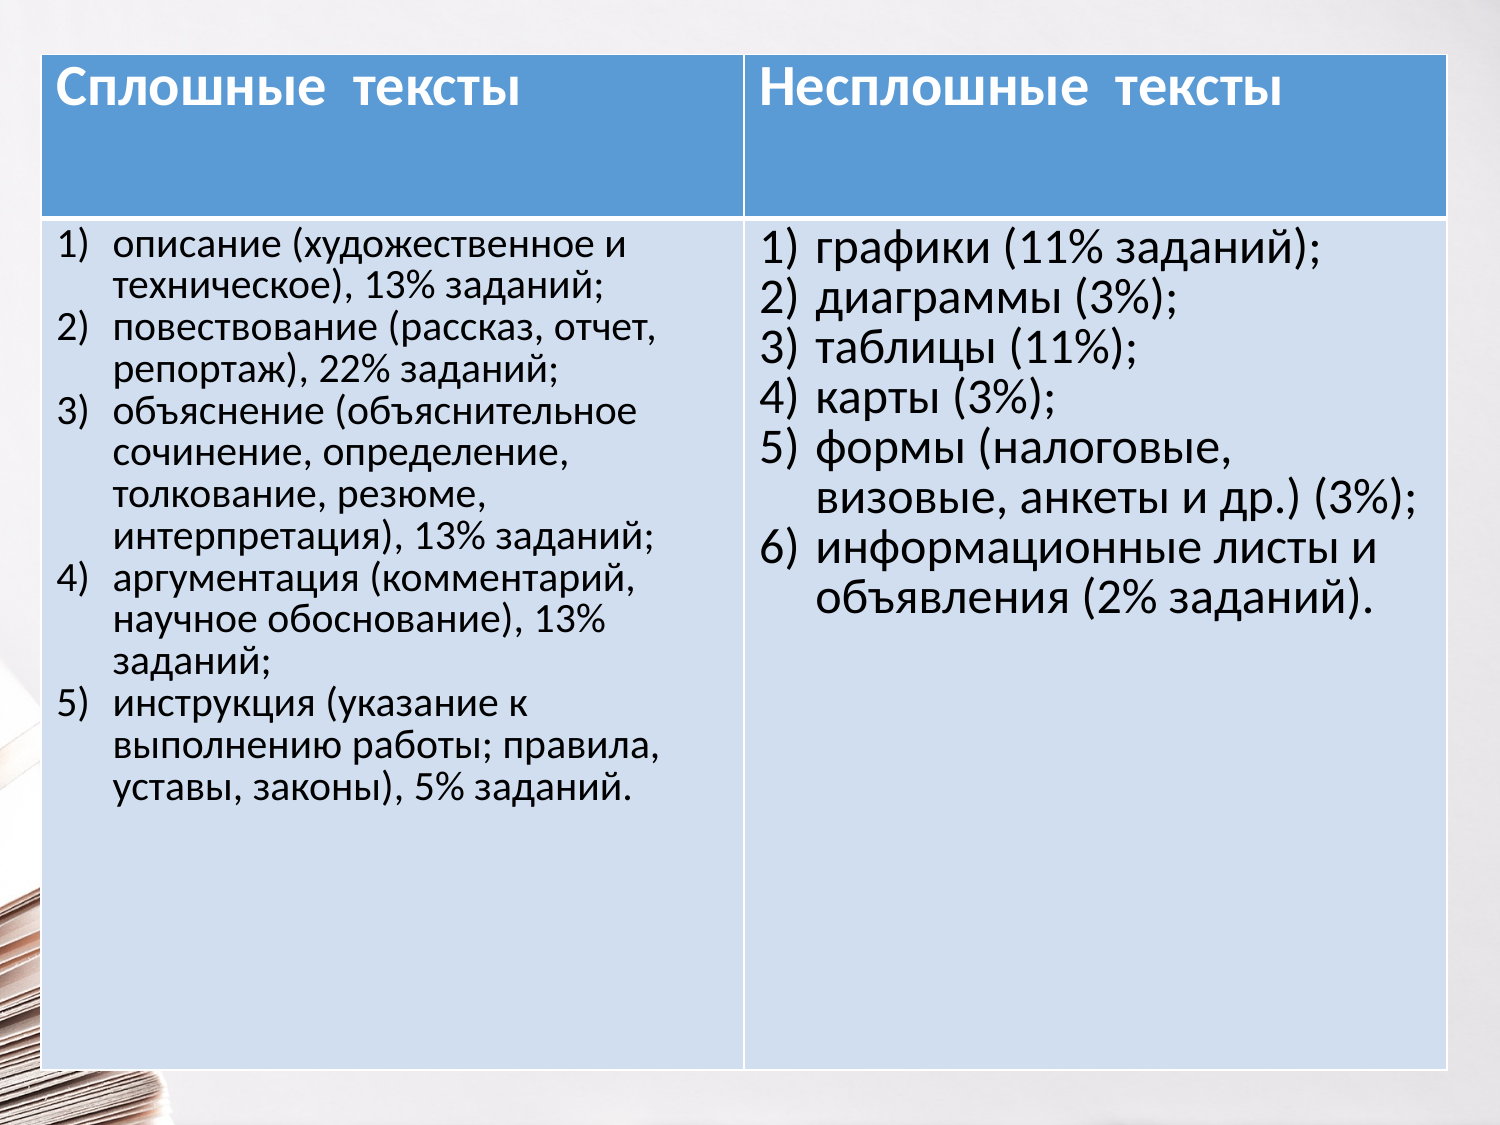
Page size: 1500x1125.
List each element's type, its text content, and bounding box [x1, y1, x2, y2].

picture [0, 0, 1500, 1125]
table_cell описание (художественное и техническое), 13% заданий; повествование (рассказ, отчет, репортаж), 22% заданий; объяснение (объяснительное сочинение, определение, толкование, резюме, интерпретация), 13% заданий; аргументация (комментарий, научное обоснование), 13% заданий; инструкция (указание к выполнению работы; правила, уставы, законы), 5% заданий. [42, 221, 743, 1069]
table_cell графики (11% заданий); диаграммы (3%); таблицы (11%); карты (3%); формы (налоговые, визовые, анкеты и др.) (3%); информационные листы и объявления (2% заданий). [745, 221, 1446, 1069]
list [0, 262, 40, 1005]
table_header Сплошные тексты [42, 55, 743, 216]
table_header Несплошные тексты [745, 55, 1446, 216]
